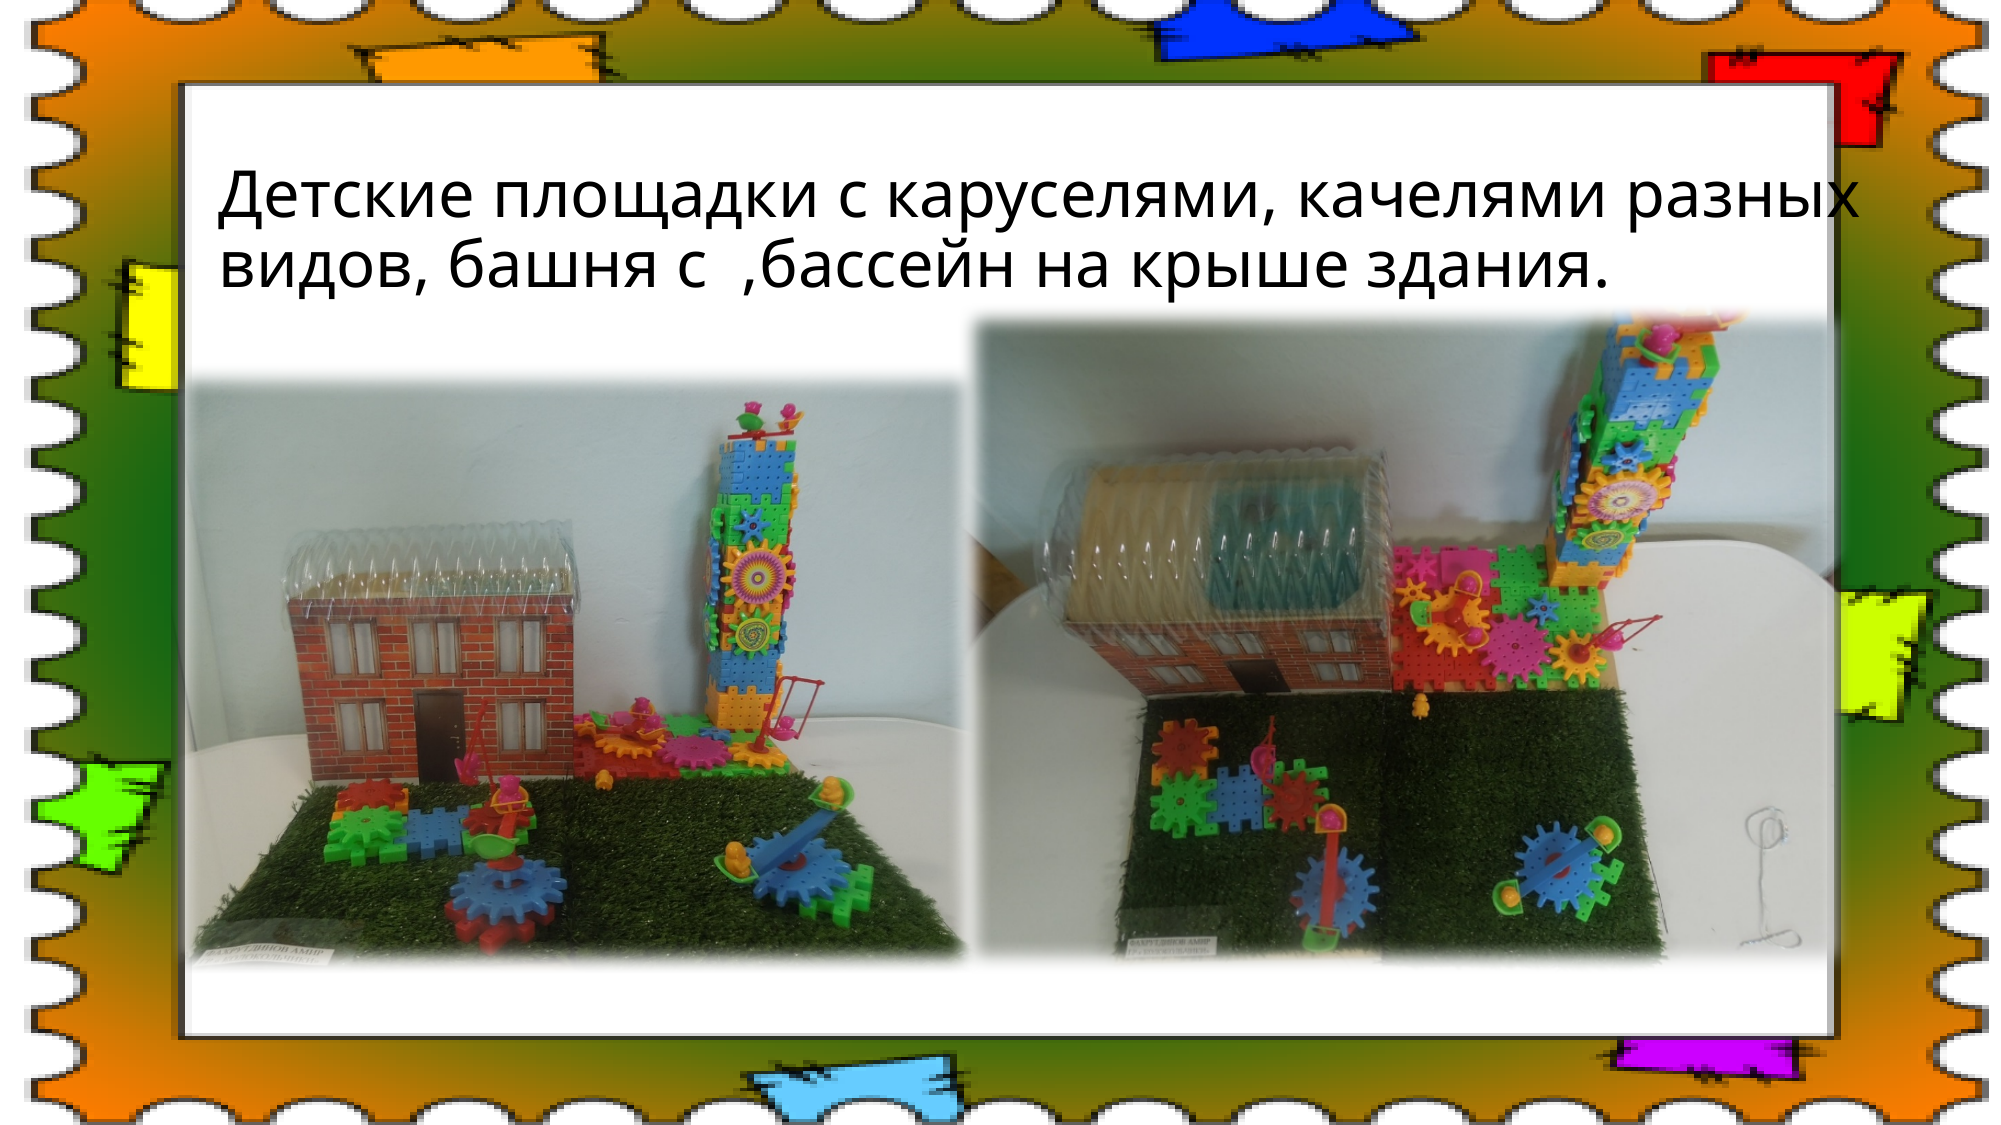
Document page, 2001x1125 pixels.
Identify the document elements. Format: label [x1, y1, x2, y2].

list [166, 363, 958, 974]
picture [0, 0, 2000, 1125]
